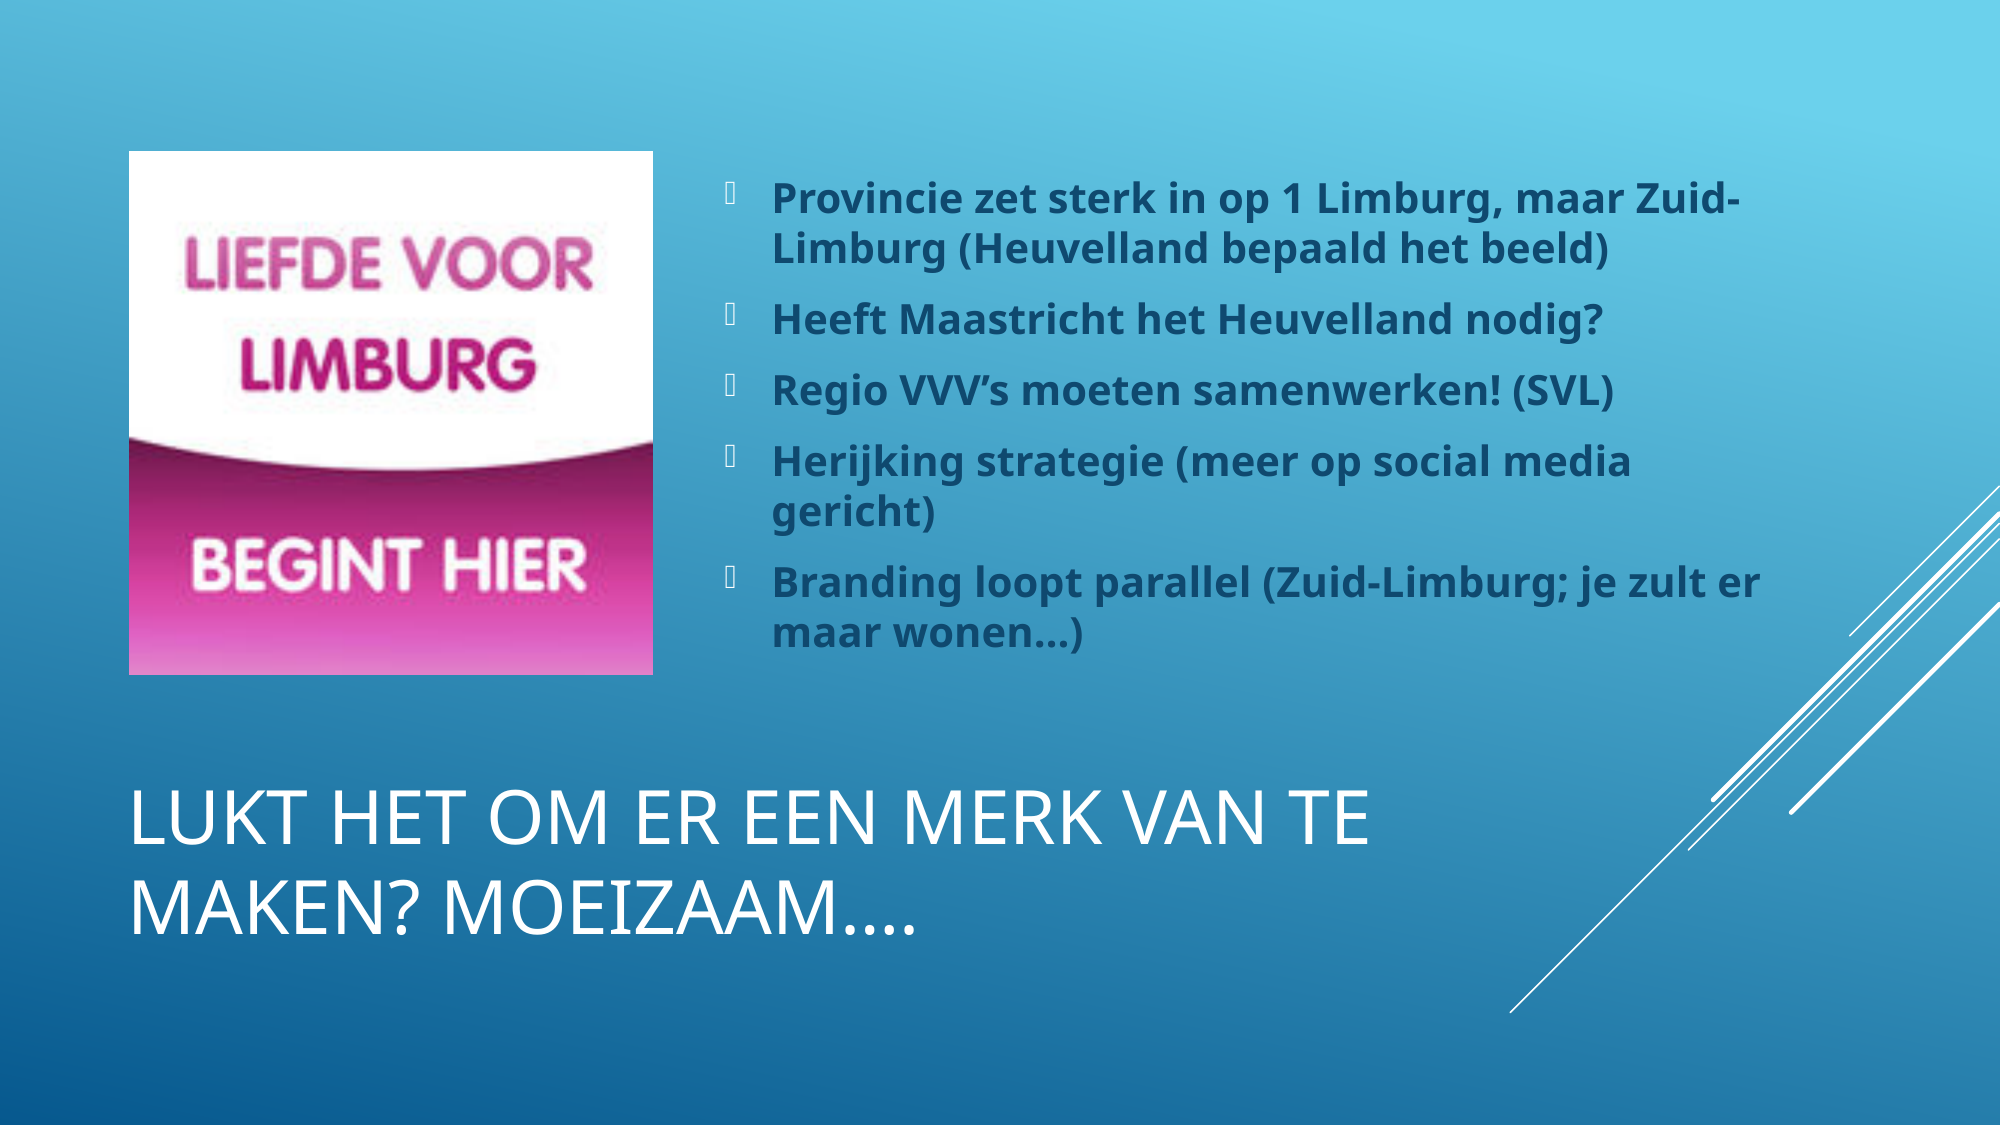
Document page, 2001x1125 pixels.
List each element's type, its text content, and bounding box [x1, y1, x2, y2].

title Lukt het om er een merk van te maken? Moeizaam…. [112, 736, 1513, 984]
picture [129, 151, 653, 675]
list Provincie zet sterk in op 1 Limburg, maar Zuid-Limburg (Heuvelland bepaald het beeld) Heeft Maastricht het Heuvelland nodig? Regio VVV’s moeten samenwerken! (SVL) Herijking strategie (meer op social media gericht) Branding loopt parallel (Zuid-Limburg; je zult er maar wonen…) [709, 120, 1792, 707]
